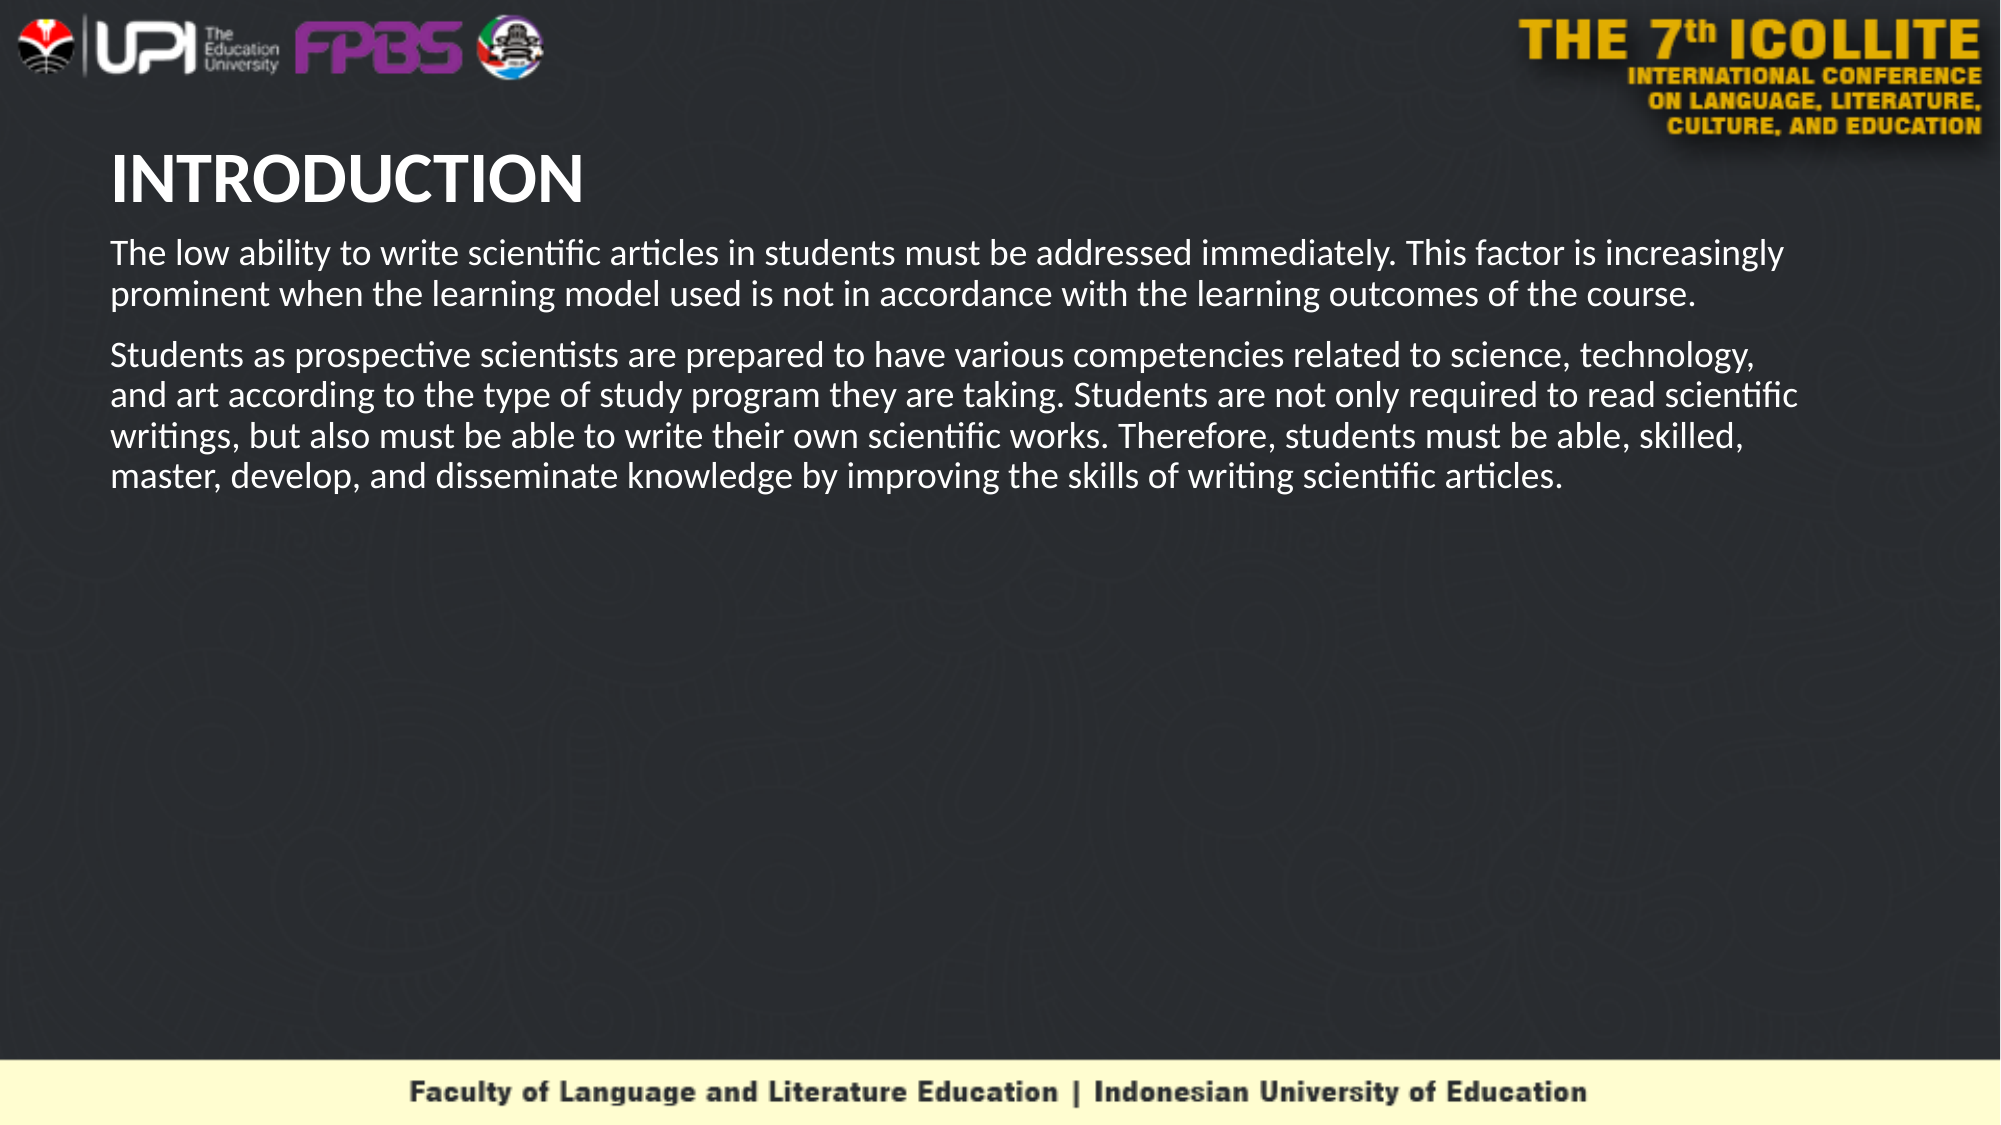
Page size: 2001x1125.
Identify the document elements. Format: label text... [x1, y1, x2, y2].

picture [0, 0, 2001, 1125]
title INTRODUCTION [95, 131, 1821, 225]
list The low ability to write scientific articles in students must be addressed immediately. This factor is increasingly prominent when the learning model used is not in accordance with the learning outcomes of the course. Students as prospective scientists are prepared to have various competencies related to science, technology, and art according to the type of study program they are taking. Students are not only required to read scientific writings, but also must be able to write their own scientific works. Therefore, students must be able, skilled, master, develop, and disseminate knowledge by improving the skills of writing scientific articles. [95, 225, 1821, 940]
